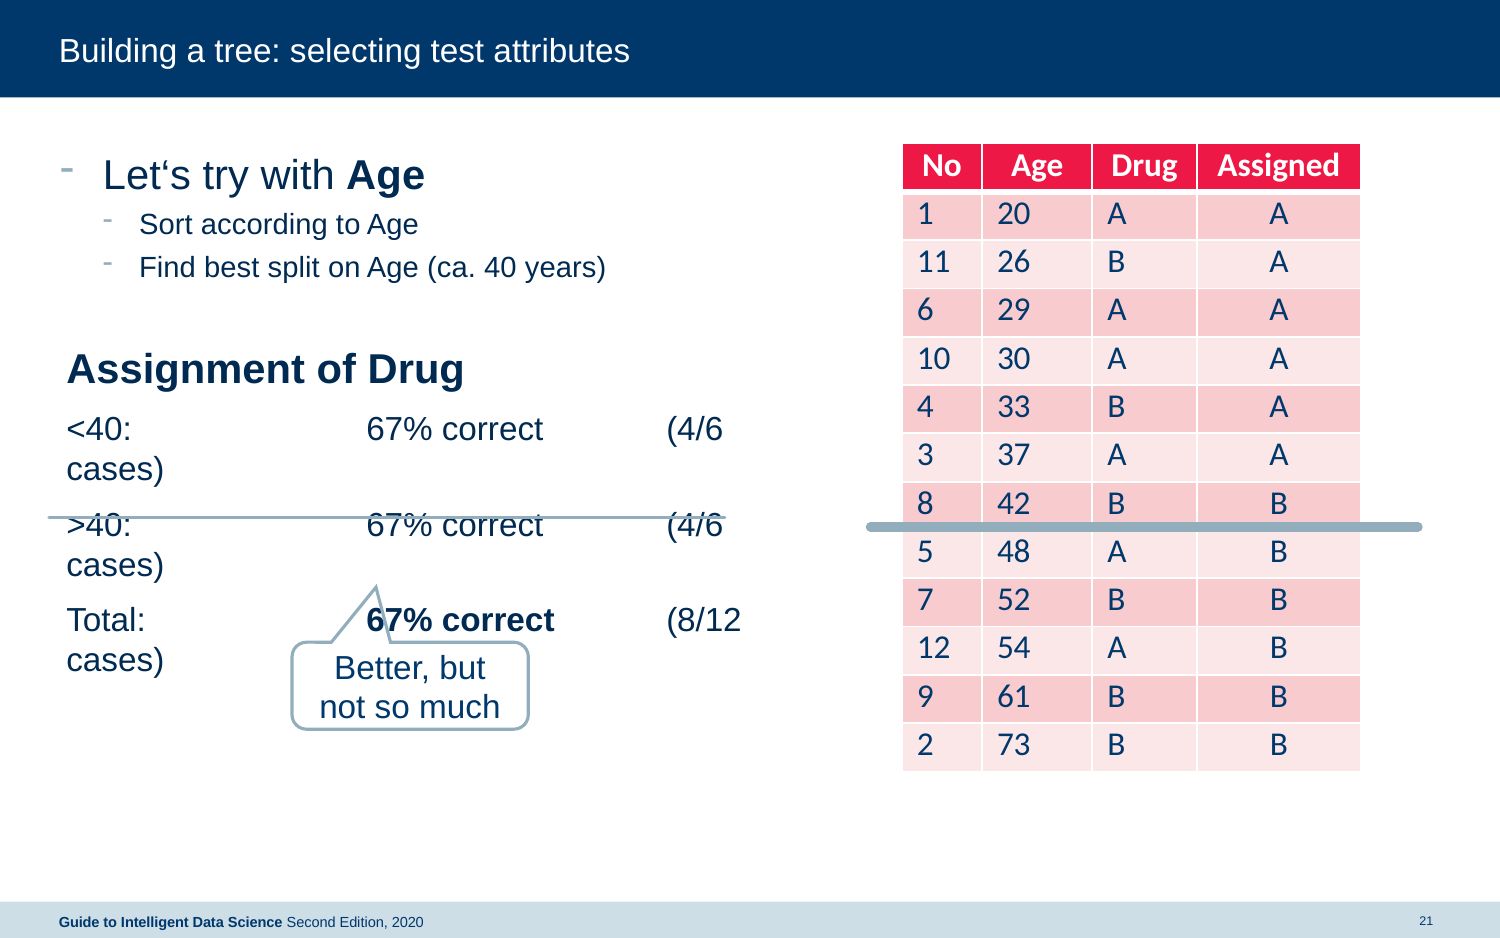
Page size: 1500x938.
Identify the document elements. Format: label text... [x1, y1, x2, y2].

table_cell 12 [903, 627, 981, 674]
table_cell B [1093, 386, 1196, 432]
table_cell 42 [983, 483, 1091, 522]
table_cell A [1093, 289, 1196, 336]
table_cell A [1198, 386, 1360, 432]
table_cell 7 [903, 579, 981, 626]
table_cell 30 [983, 338, 1091, 384]
table_cell A [1093, 195, 1196, 239]
table_cell B [1198, 724, 1360, 771]
table_header No [903, 144, 981, 189]
table_header Age [983, 144, 1091, 189]
table_cell B [1093, 483, 1196, 522]
table_cell A [1198, 434, 1360, 481]
table_header Assigned [1198, 144, 1360, 189]
table_cell B [1093, 724, 1196, 771]
table_cell A [1093, 627, 1196, 674]
table_cell 54 [983, 627, 1091, 674]
table_cell 5 [903, 532, 981, 577]
table_cell 29 [983, 289, 1091, 336]
table_cell B [1093, 241, 1196, 288]
table_cell 8 [903, 483, 981, 522]
table_cell 3 [903, 434, 981, 481]
slide_number 21 [1411, 900, 1442, 938]
text_box Better, but not so much [290, 585, 530, 731]
table_cell 4 [903, 386, 981, 432]
table_cell A [1198, 289, 1360, 336]
table_cell B [1093, 676, 1196, 722]
table_cell 6 [903, 289, 981, 336]
table_cell 9 [903, 676, 981, 722]
title Building a tree: selecting test attributes [58, 28, 1442, 70]
table_cell 73 [983, 724, 1091, 771]
table_cell B [1198, 483, 1360, 522]
table_cell 33 [983, 386, 1091, 432]
table_cell 52 [983, 579, 1091, 626]
table_cell 11 [903, 241, 981, 288]
table_cell B [1198, 627, 1360, 674]
table_cell 10 [903, 338, 981, 384]
table_cell 2 [903, 724, 981, 771]
table_cell A [1198, 195, 1360, 239]
table_cell A [1198, 338, 1360, 384]
table_cell A [1093, 338, 1196, 384]
table_cell A [1198, 241, 1360, 288]
list Let‘s try with Age Sort according to Age Find best split on Age (ca. 40 years) Assignment of Drug <40: 67% correct (4/6 cases) >40: 67% correct (4/6 cases) Total: 67% correct (8/12 cases) [59, 147, 750, 855]
table_cell 48 [983, 532, 1091, 577]
table_cell B [1198, 676, 1360, 722]
table_cell B [1093, 579, 1196, 626]
table_cell 61 [983, 676, 1091, 722]
table_cell A [1093, 434, 1196, 481]
table_cell B [1198, 532, 1360, 577]
table_cell B [1198, 579, 1360, 626]
table_cell A [1093, 532, 1196, 577]
table_header Drug [1093, 144, 1196, 189]
table_cell 20 [983, 195, 1091, 239]
table_cell 26 [983, 241, 1091, 288]
table_cell 1 [903, 195, 981, 239]
table_cell 37 [983, 434, 1091, 481]
